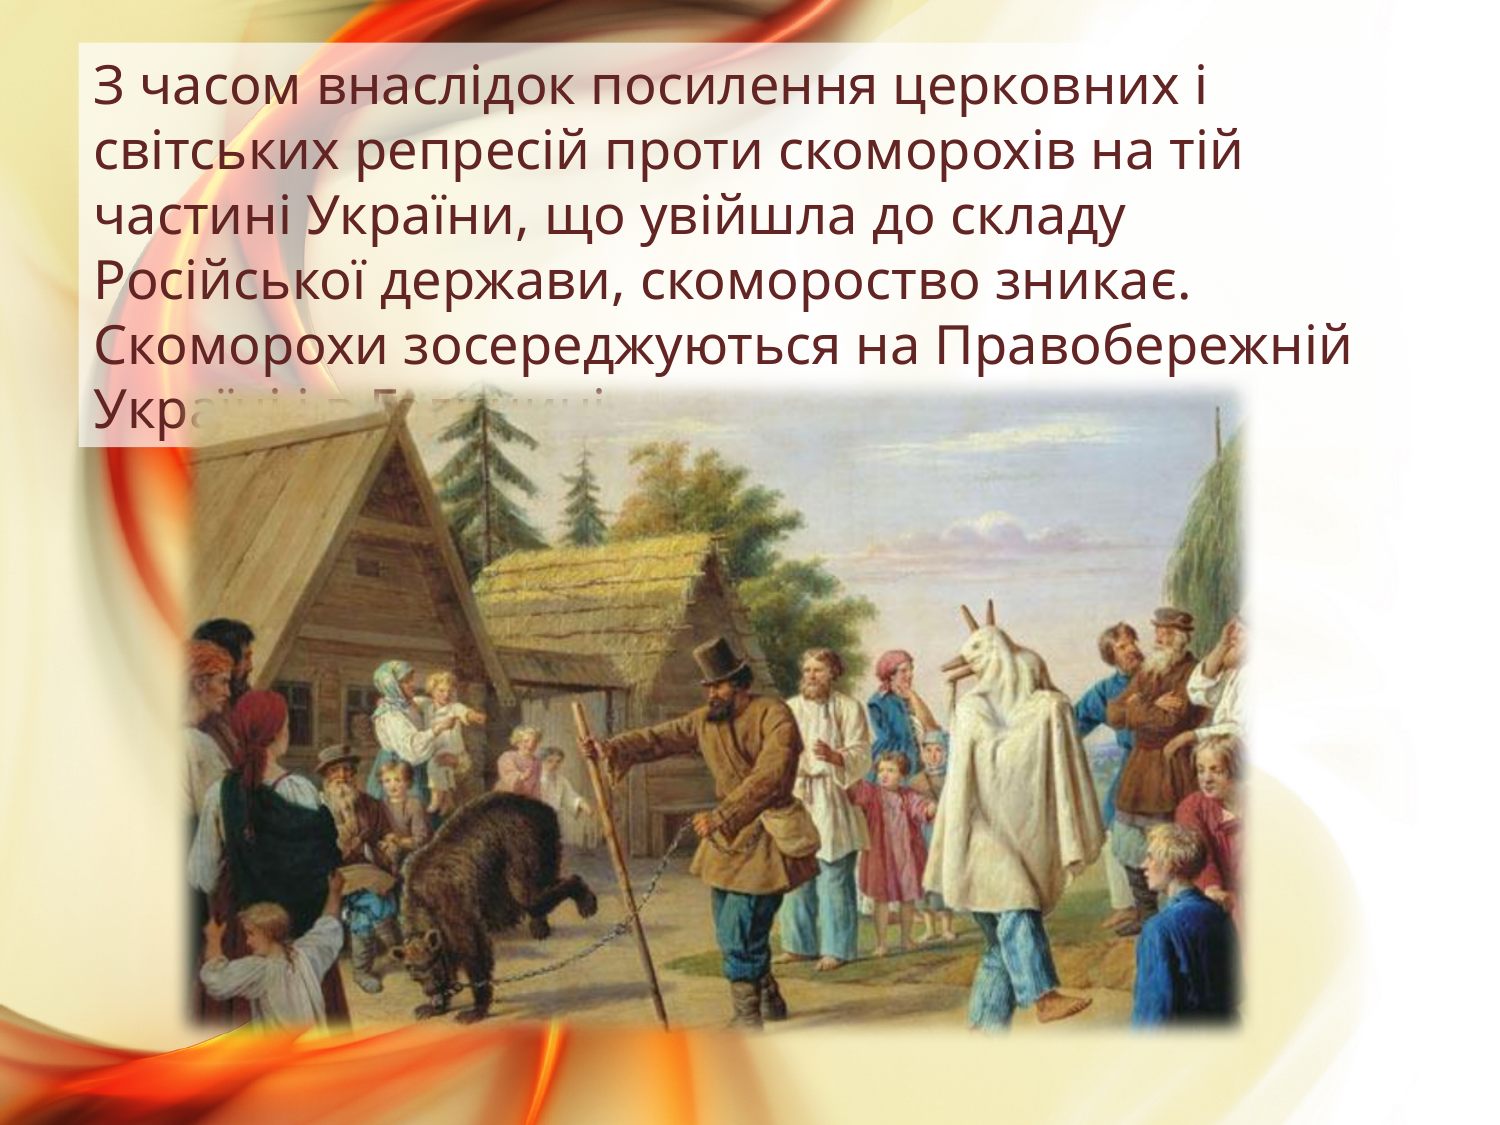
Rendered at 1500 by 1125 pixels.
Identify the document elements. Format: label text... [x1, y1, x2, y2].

text_box З часом внаслідок посилення церковних і світських репресій проти скоморохів на тій частині України, що увійшла до складу Російської держави, скомороство зникає. Скоморохи зосереджуються на Правобережній Україні і в Галичині. [78, 42, 1414, 448]
picture [0, 0, 1500, 1125]
